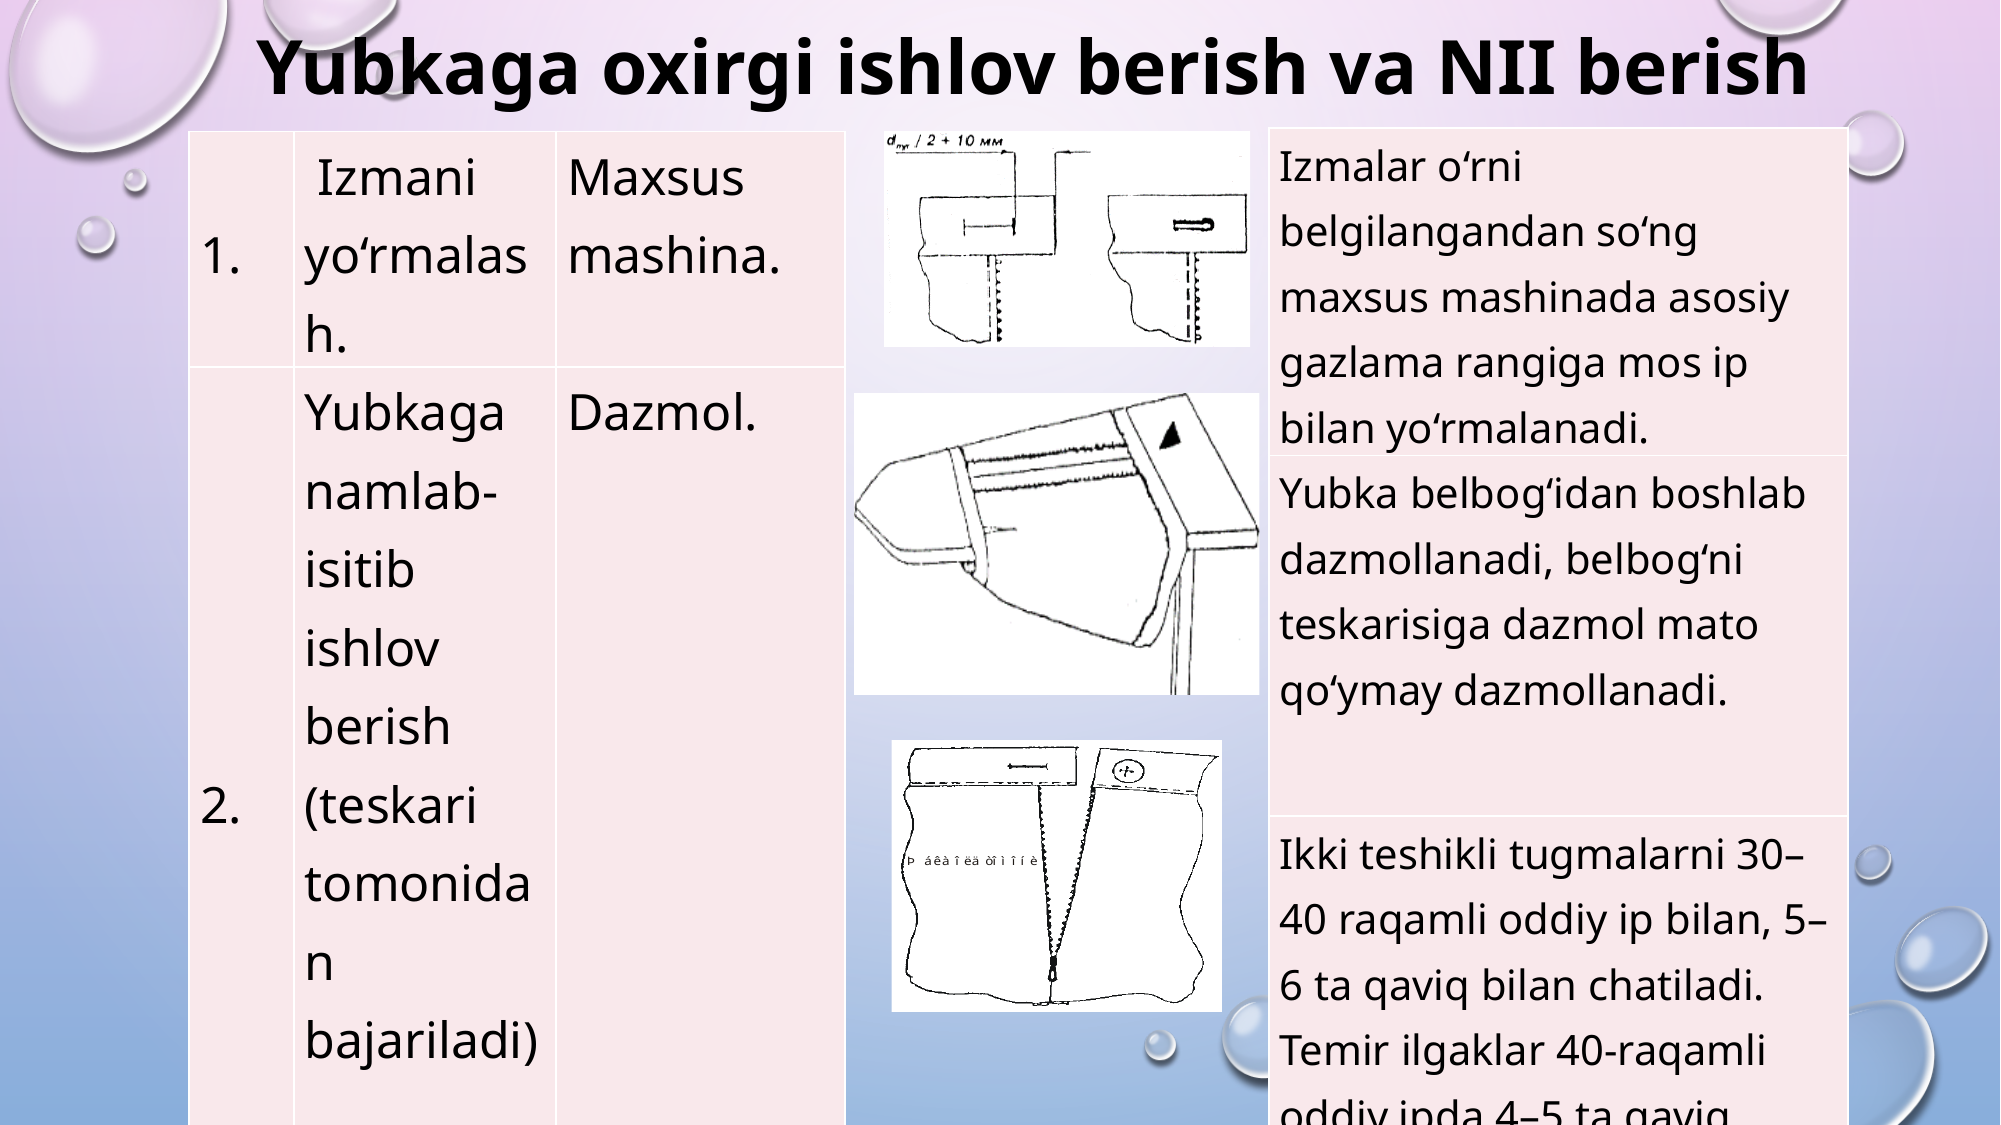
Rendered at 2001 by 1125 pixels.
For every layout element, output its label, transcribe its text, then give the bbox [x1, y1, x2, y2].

table_header Izmalar o‘rni belgilangandan so‘ng maxsus mashinada asosiy gazlama rangiga mos ip bilan yo‘rmalanadi. [1270, 129, 1847, 455]
picture [0, 0, 2000, 1125]
table_header 1. [190, 132, 293, 366]
text_box Yubkaga oxirgi ishlov berish va NII berish [149, 0, 1919, 117]
table_cell Yubkaga namlab-isitib ishlov berish (teskari tomonidan bajariladi). [295, 368, 555, 1125]
table_cell Yubka belbog‘idan boshlab dazmollanadi, belbog‘ni teskarisiga dazmol mato qo‘ymay dazmollanadi. [1270, 456, 1847, 815]
table_cell Dazmol. [557, 368, 844, 1125]
table_header Maxsus mashina. [557, 132, 844, 366]
table_header Izmani yo‘rmalash. [295, 132, 555, 366]
table_cell Ikki teshikli tugmalarni 30–40 raqamli oddiy ip bilan, 5–6 ta qaviq bilan chatiladi. Temir ilgaklar 40-raqamli oddiy ipda 4–5 ta qaviq bilan chatiladi. [1270, 817, 1847, 1125]
table_cell 2. [190, 368, 293, 1125]
